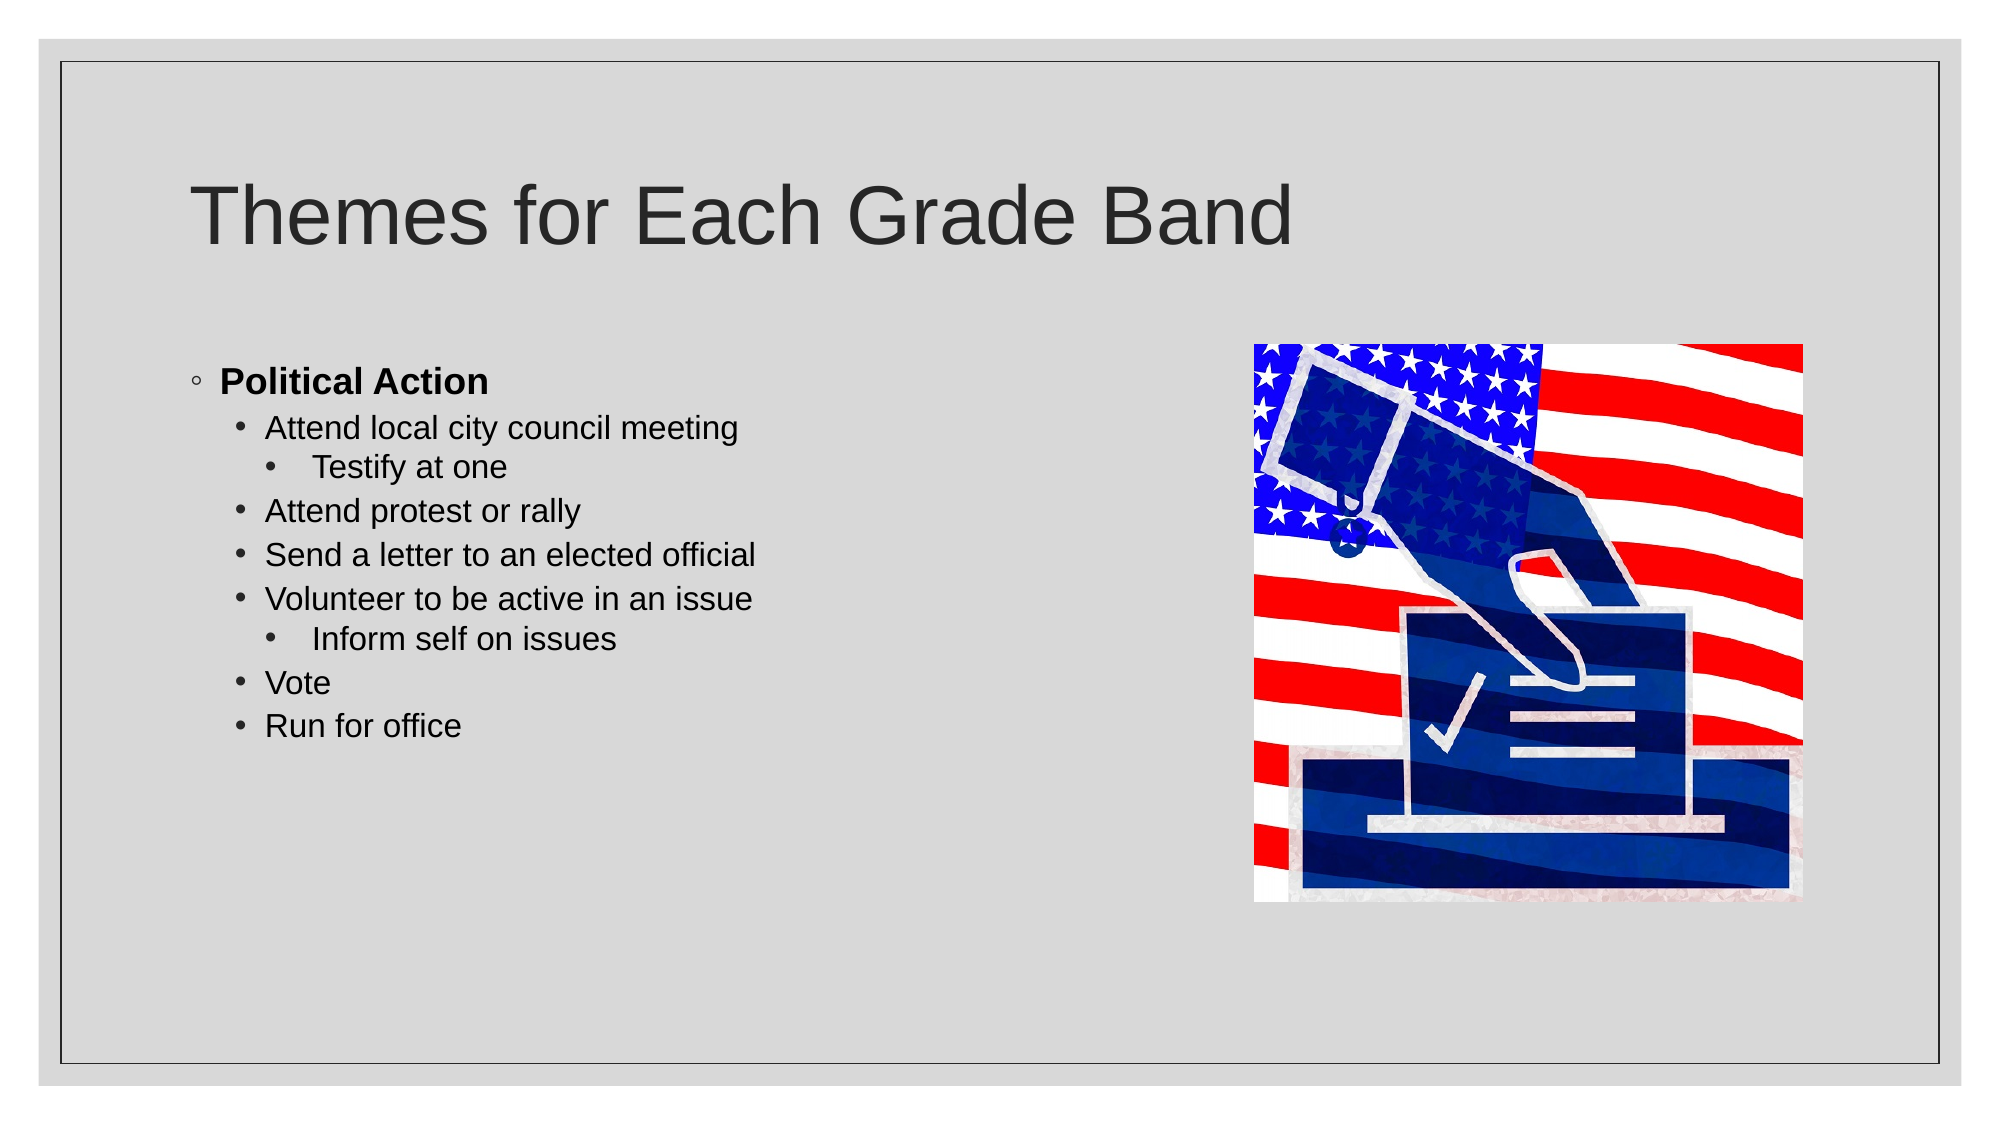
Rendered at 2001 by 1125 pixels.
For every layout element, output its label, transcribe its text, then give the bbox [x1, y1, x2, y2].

title Themes for Each Grade Band [174, 105, 1825, 331]
list Political Action Attend local city council meeting Testify at one Attend protest or rally Send a letter to an elected official Volunteer to be active in an issue Inform self on issues Vote Run for office [174, 345, 1825, 977]
picture [1254, 344, 1803, 903]
